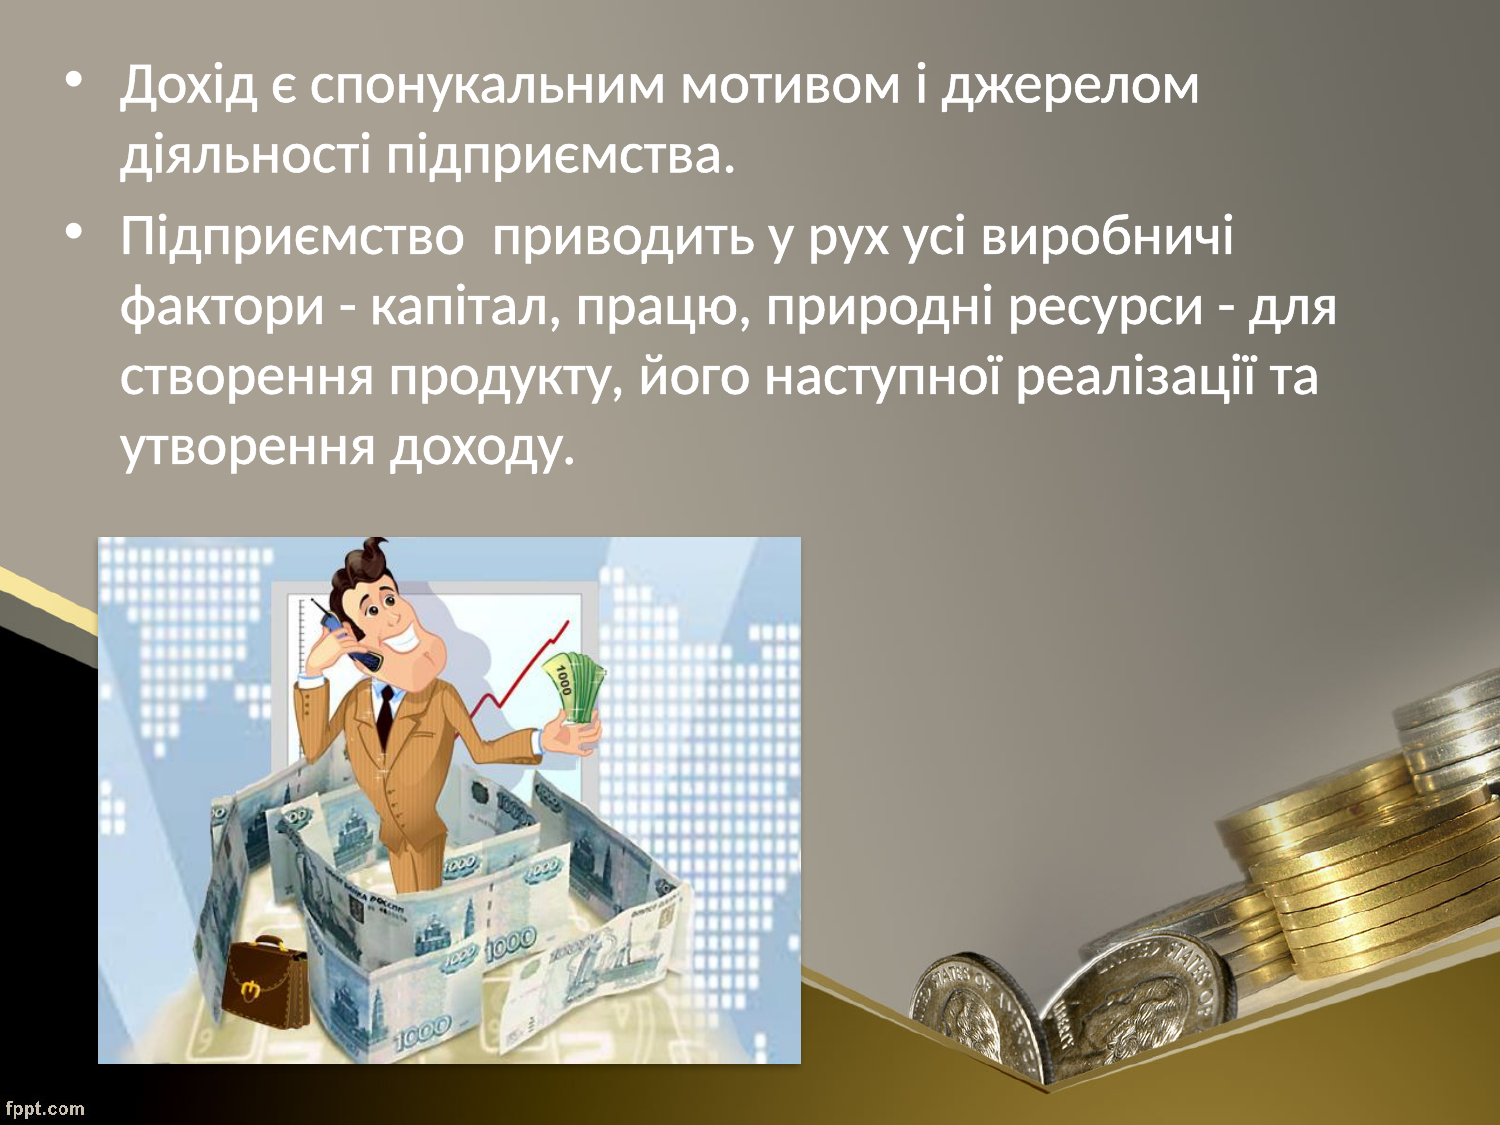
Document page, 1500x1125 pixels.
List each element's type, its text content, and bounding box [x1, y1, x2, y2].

picture [0, 0, 1500, 1125]
list Дохід є спонукальним мотивом і джерелом діяльності підприємства. Підприємство приводить у рух усі виробничі фактори - капітал, працю, природні ресурси - для створення продукту, його наступної реалізації та утворення доходу. [48, 36, 1399, 513]
